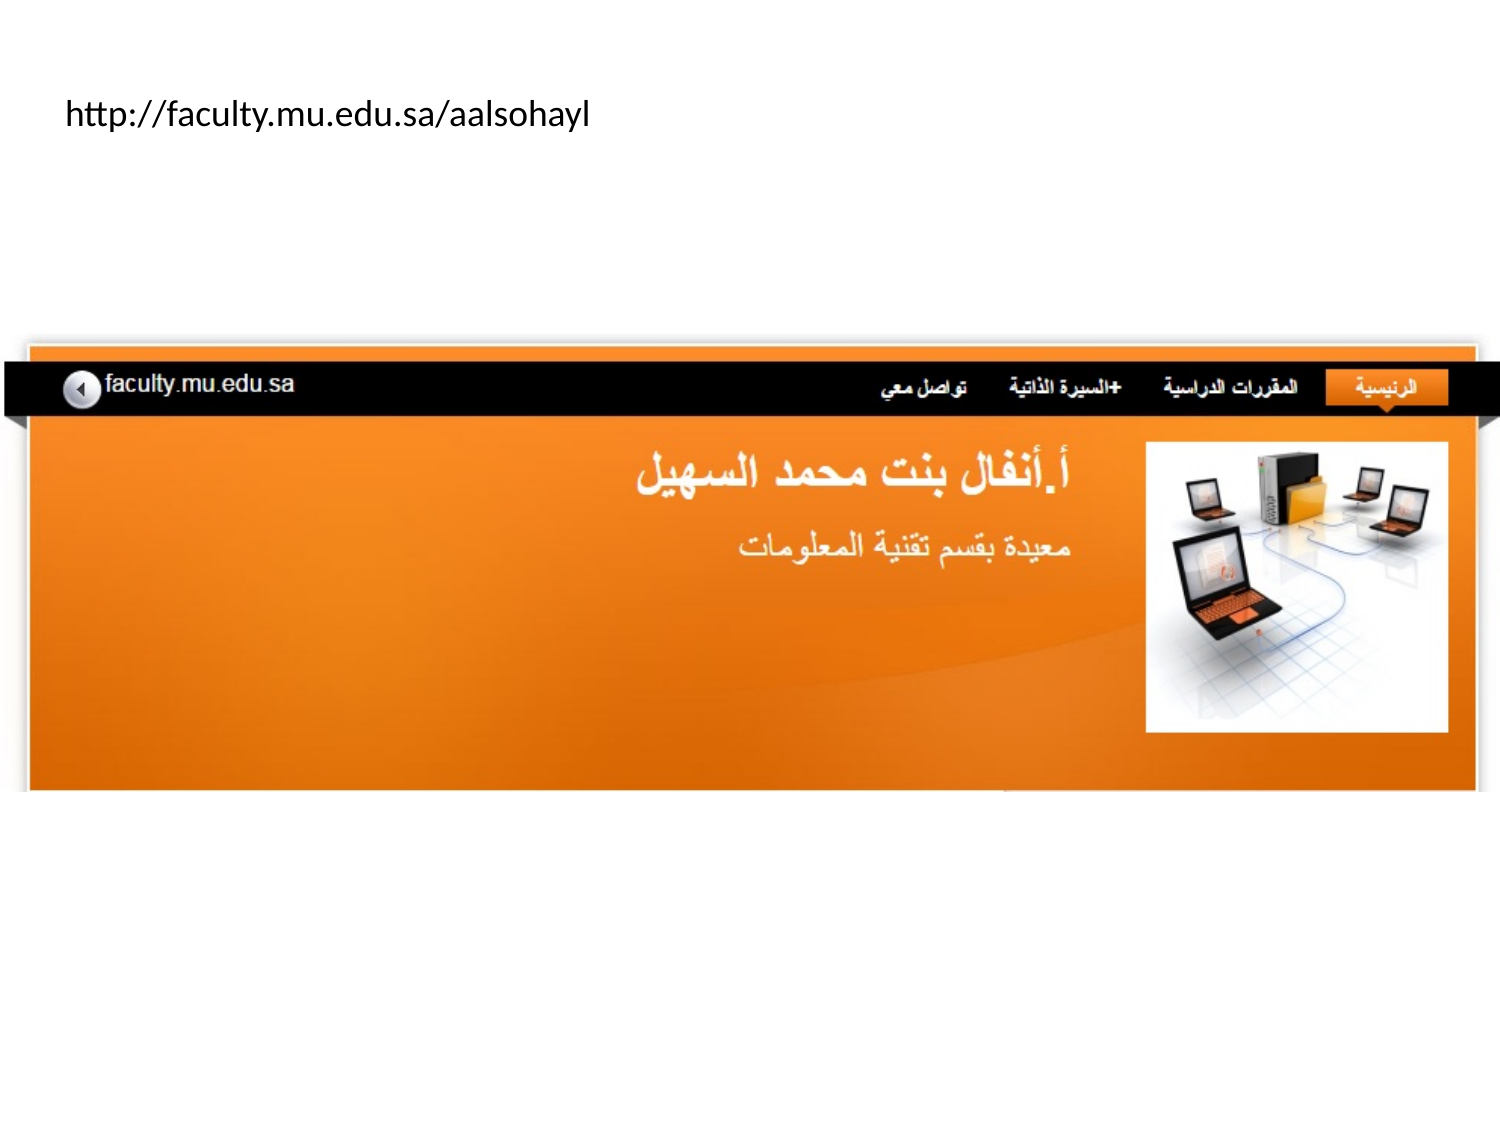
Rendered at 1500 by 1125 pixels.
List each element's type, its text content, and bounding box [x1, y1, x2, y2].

text_box http://faculty.mu.edu.sa/aalsohayl [50, 81, 606, 142]
picture [0, 333, 1500, 792]
